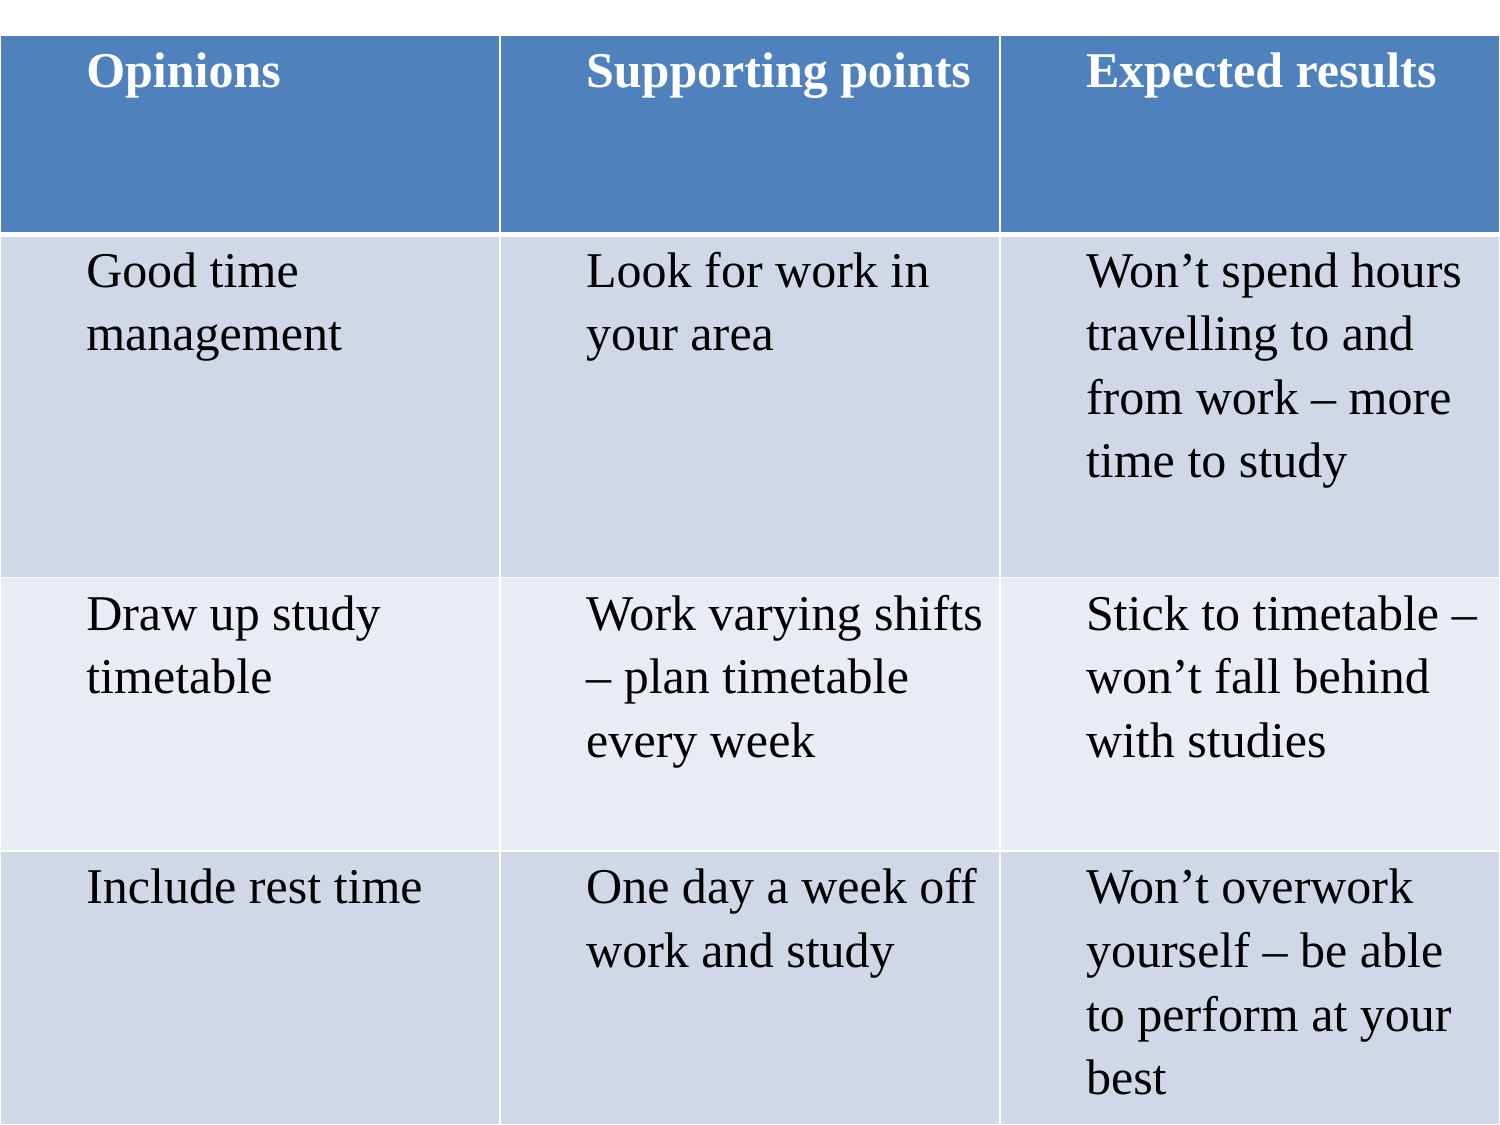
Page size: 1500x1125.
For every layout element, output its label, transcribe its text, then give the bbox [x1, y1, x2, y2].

table_cell Draw up study timetable [1, 578, 499, 850]
table_header Opinions [1, 36, 499, 232]
table_cell Work varying shifts – plan timetable every week [501, 578, 999, 850]
table_cell Include rest time [1, 852, 499, 1124]
table_header Expected results [1001, 36, 1499, 232]
table_cell Good time management [1, 237, 499, 577]
table_cell Look for work in your area [501, 237, 999, 577]
table_cell Won’t spend hours travelling to and from work – more time to study [1001, 237, 1499, 577]
table_cell Won’t overwork yourself – be able to perform at your best [1001, 852, 1499, 1124]
table_cell One day a week off work and study [501, 852, 999, 1124]
table_cell Stick to timetable – won’t fall behind with studies [1001, 578, 1499, 850]
table_header Supporting points [501, 36, 999, 232]
